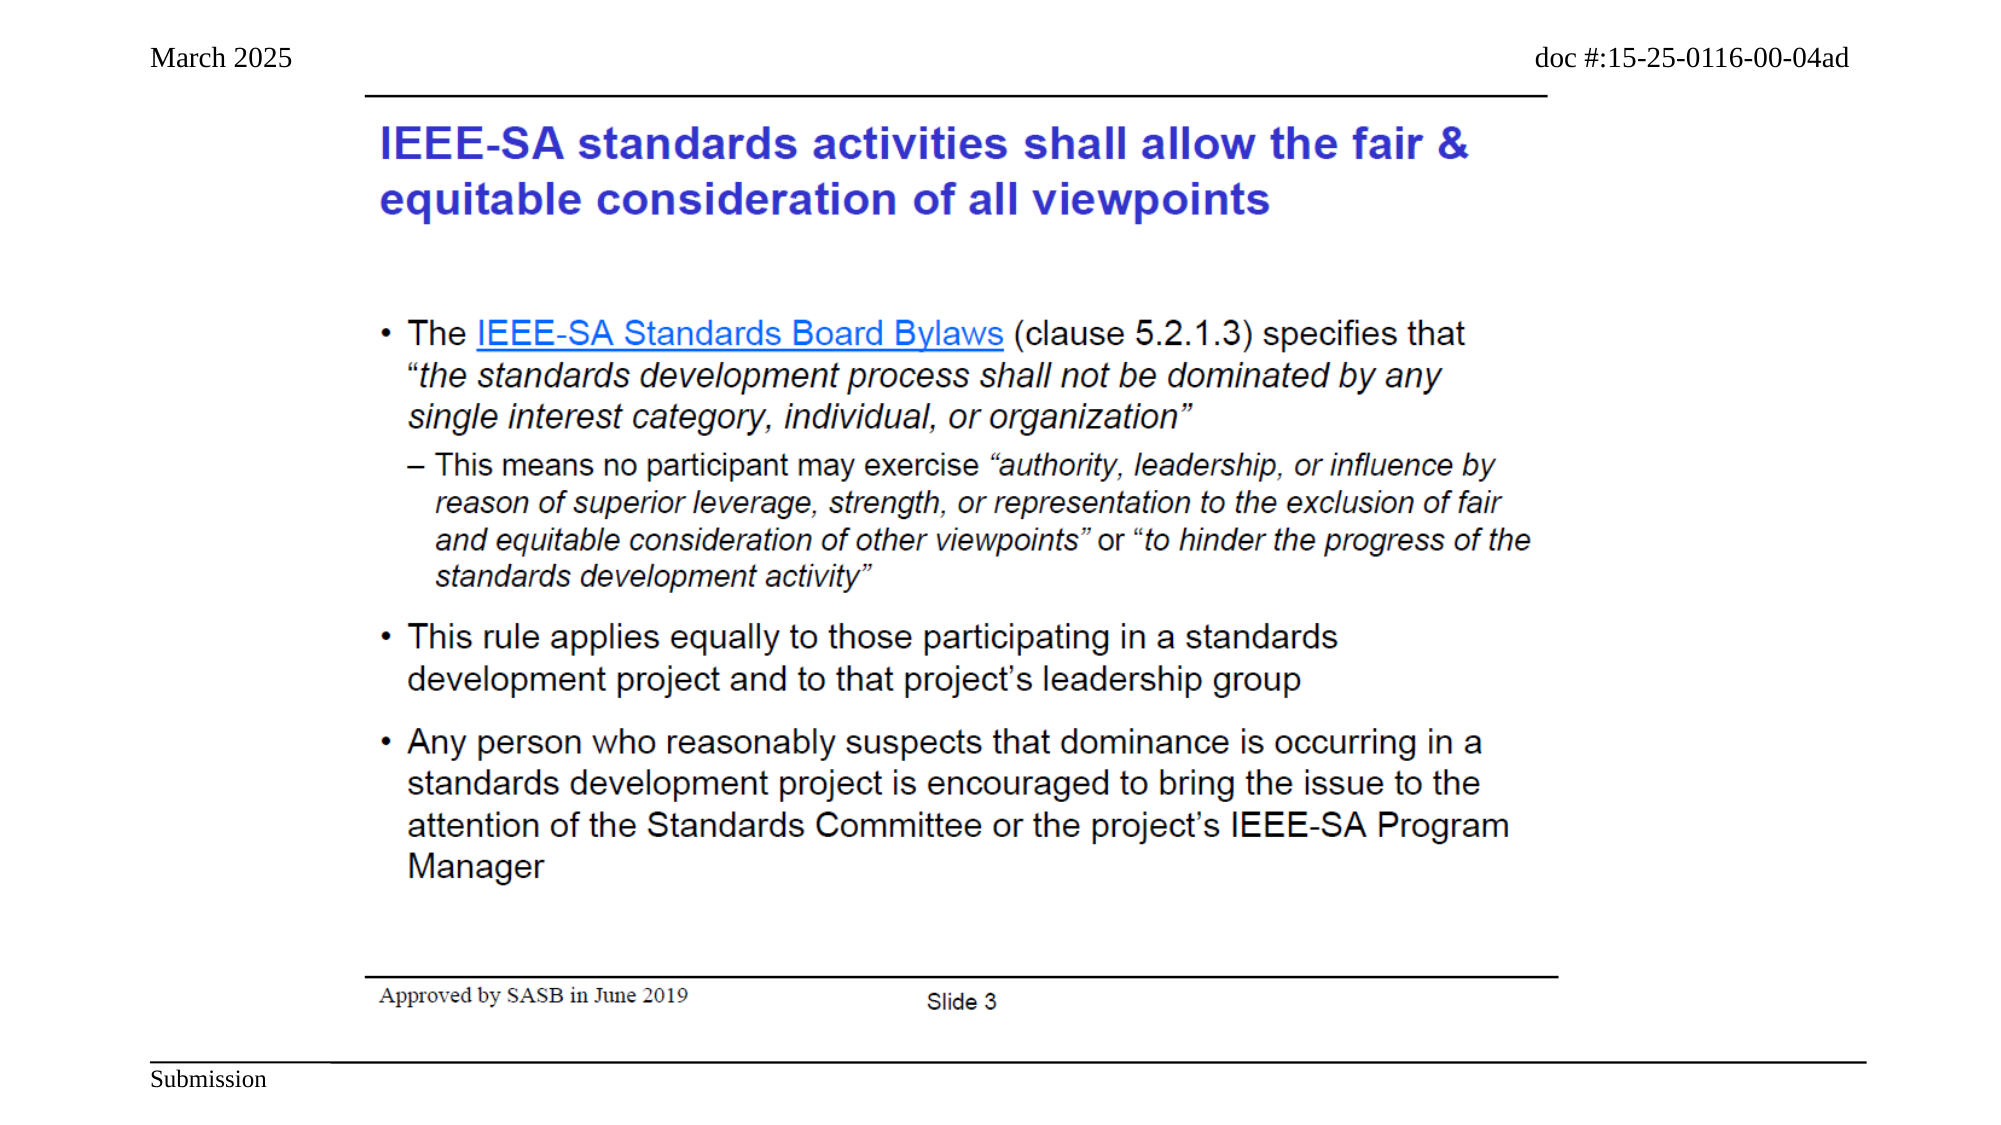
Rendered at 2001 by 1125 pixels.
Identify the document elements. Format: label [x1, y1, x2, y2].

picture [342, 89, 1613, 1035]
